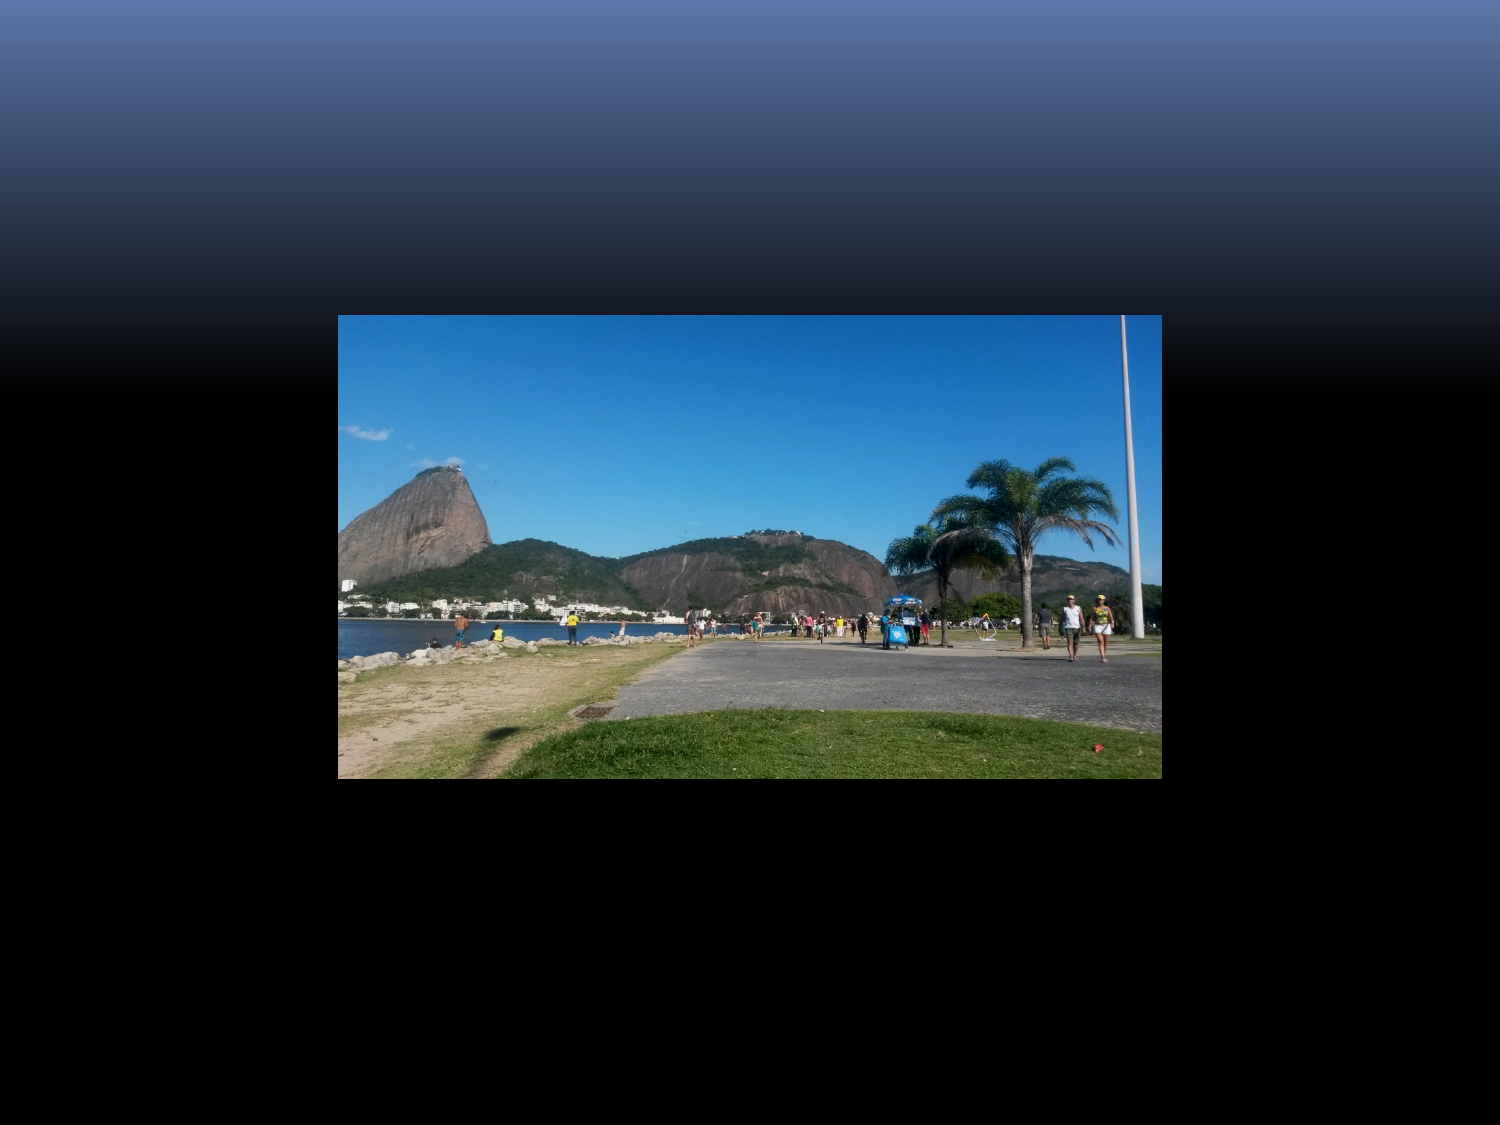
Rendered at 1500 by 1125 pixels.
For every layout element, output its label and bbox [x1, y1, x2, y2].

text_box [0, 0, 1500, 1125]
picture [337, 315, 1162, 780]
